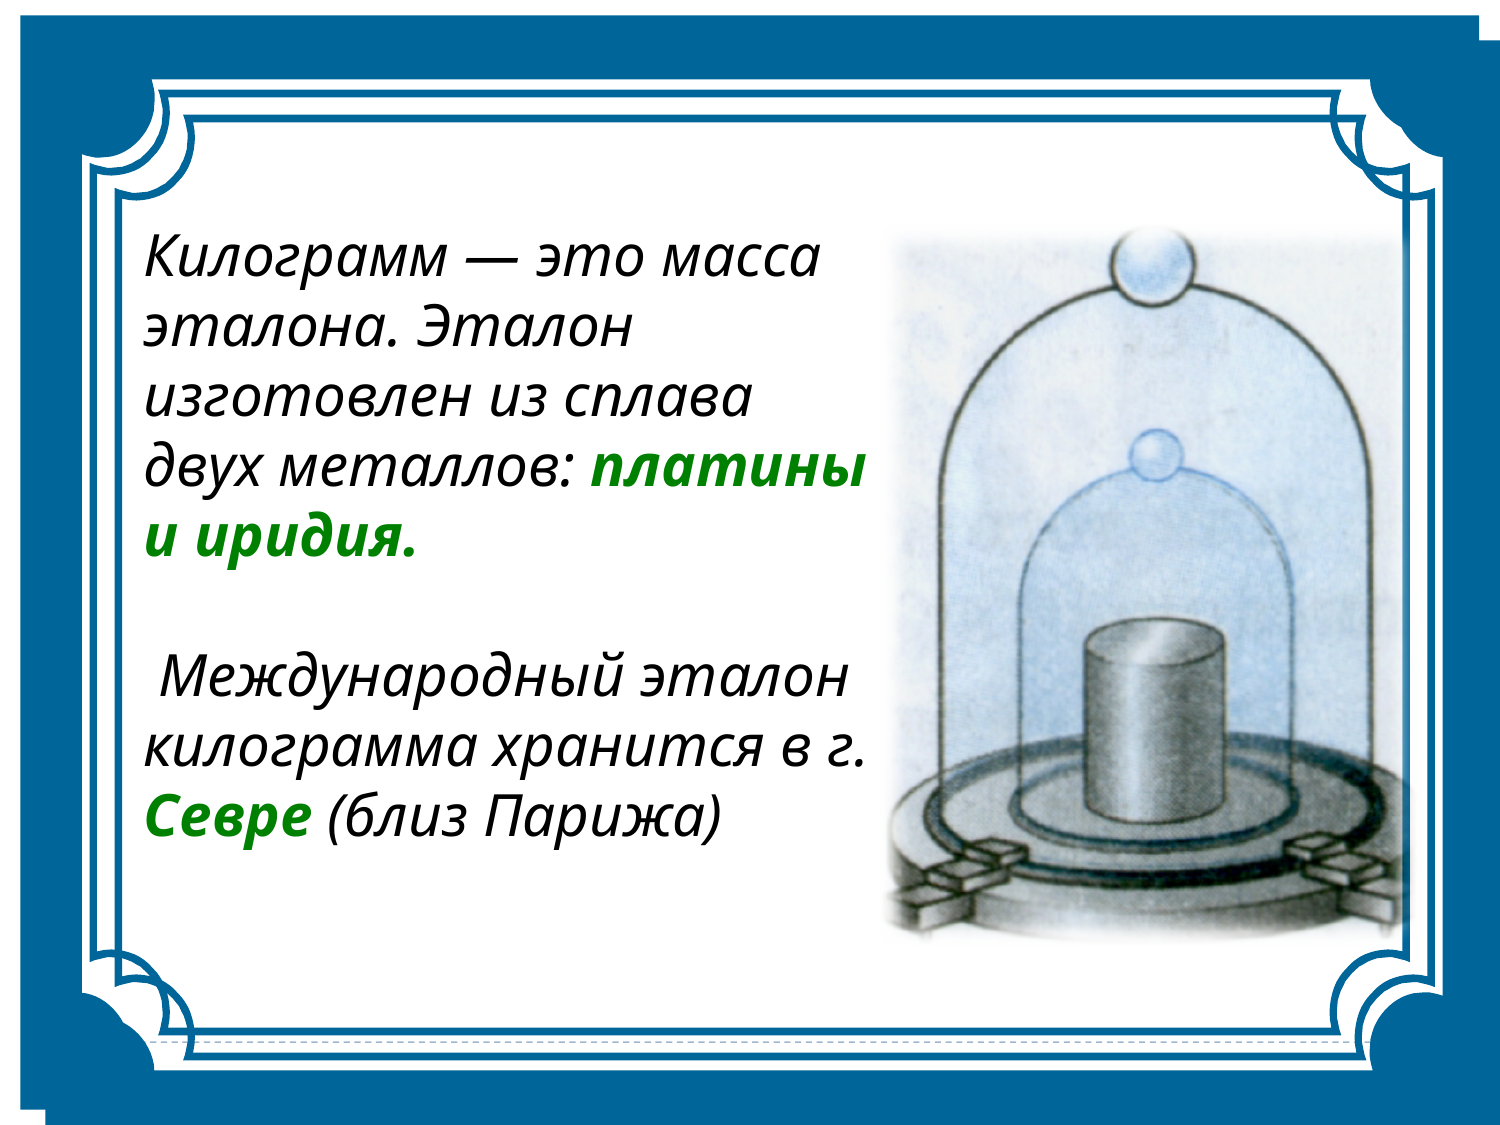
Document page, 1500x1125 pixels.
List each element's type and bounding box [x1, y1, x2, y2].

picture [878, 223, 1419, 946]
text_box [20, 15, 1480, 1110]
text_box [45, 40, 1500, 1125]
